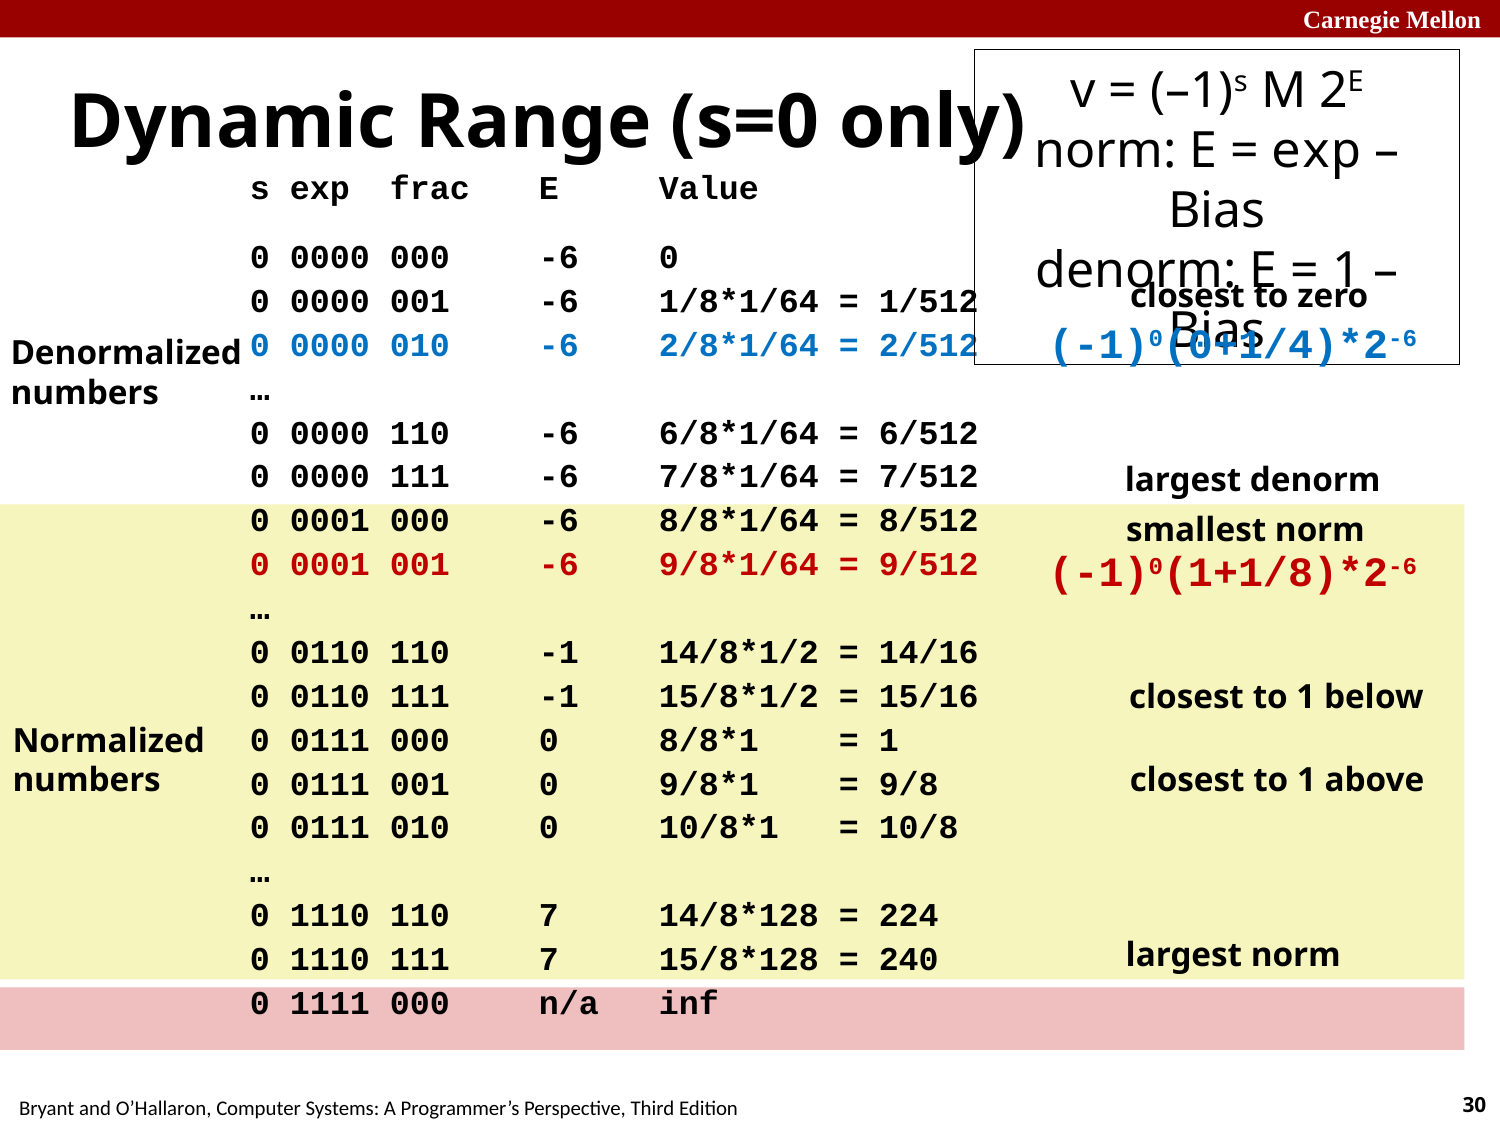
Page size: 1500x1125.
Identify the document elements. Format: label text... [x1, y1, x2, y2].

text_box v = (–1)s M 2E norm: E = exp – Bias denorm: E = 1 – Bias [974, 49, 1460, 365]
text_box [0, 987, 249, 1050]
text_box (-1)0(1+1/8)*2-6 [1033, 537, 1433, 603]
text_box smallest norm [1119, 501, 1372, 537]
text_box [1013, 504, 1465, 980]
text_box largest denorm [1118, 451, 1388, 505]
text_box Denormalized numbers [4, 324, 249, 418]
text_box closest to 1 below [1122, 668, 1431, 721]
text_box s exp frac E Value 0 0000 000 -6 0 0 0000 001 -6 1/8*1/64 = 1/512 0 0000 010 -6 2/8*1/64 = 2/512 … 0 0000 110 -6 6/8*1/64 = 6/512 0 0000 111 -6 7/8*1/64 = 7/512 0 0001 000 -6 8/8*1/64 = 8/512 0 0001 001 -6 9/8*1/64 = 9/512 … 0 0110 110 -1 14/8*1/2 = 14/16 0 0110 111 -1 15/8*1/2 = 15/16 0 0111 000 0 8/8*1 = 1 0 0111 001 0 9/8*1 = 9/8 0 0111 010 0 10/8*1 = 10/8 … 0 1110 110 7 14/8*128 = 224 0 1110 111 7 15/8*128 = 240 0 1111 000 n/a inf [249, 194, 1013, 1075]
title Dynamic Range (s=0 only) [62, 41, 1438, 194]
text_box closest to 1 above [1123, 751, 1431, 805]
text_box Normalized numbers [6, 712, 212, 805]
text_box (-1)0(0+1/4)*2-6 [1033, 309, 1433, 375]
text_box [0, 504, 249, 980]
text_box largest norm [1119, 926, 1348, 980]
text_box [1013, 987, 1465, 1050]
